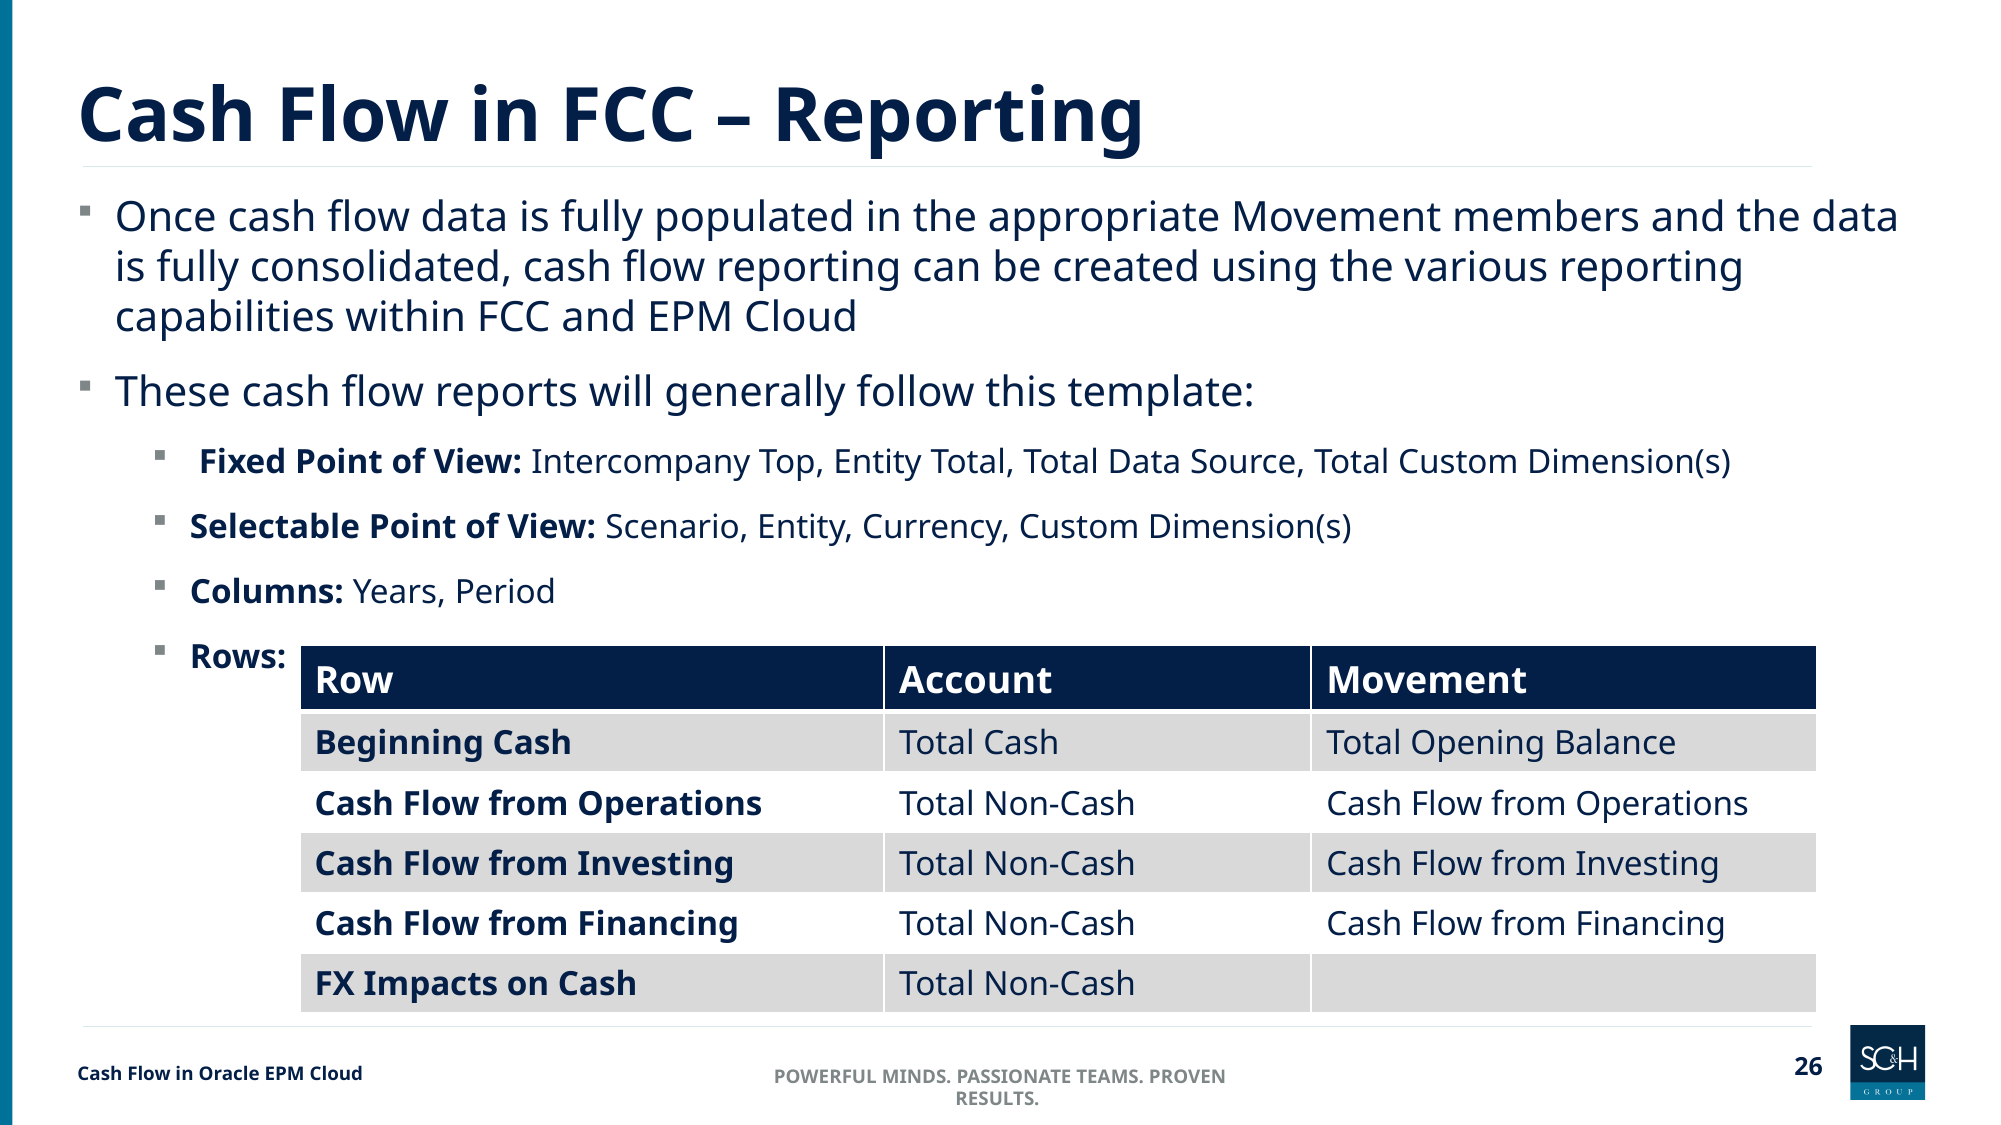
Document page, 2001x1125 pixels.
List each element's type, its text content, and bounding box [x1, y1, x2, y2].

table_cell Total Non-Cash [885, 954, 1310, 1012]
title Cash Flow in FCC – Reporting [62, 66, 1980, 169]
table_cell Total Opening Balance [1312, 714, 1816, 771]
table_header Row [301, 646, 883, 709]
table_header Account [885, 646, 1310, 709]
table_cell Cash Flow from Financing [1312, 893, 1816, 952]
table_cell Cash Flow from Operations [1312, 773, 1816, 831]
table_cell [1312, 954, 1816, 1012]
text_box Cash Flow in Oracle EPM Cloud [62, 1057, 475, 1097]
table_cell FX Impacts on Cash [301, 954, 883, 1012]
table_cell Cash Flow from Investing [1312, 833, 1816, 892]
table_cell Total Non-Cash [885, 833, 1310, 892]
table_cell Cash Flow from Financing [301, 893, 883, 952]
table_header Movement [1312, 646, 1816, 709]
table_cell Total Non-Cash [885, 893, 1310, 952]
table_cell Beginning Cash [301, 714, 883, 771]
list Once cash flow data is fully populated in the appropriate Movement members and the data is fully consolidated, cash flow reporting can be created using the various reporting capabilities within FCC and EPM Cloud These cash flow reports will generally follow this template: Fixed Point of View: Intercompany Top, Entity Total, Total Data Source, Total Custom Dimension(s) Selectable Point of View: Scenario, Entity, Currency, Custom Dimension(s) Columns: Years, Period Rows: [62, 182, 1938, 1011]
table_cell Total Cash [885, 714, 1310, 771]
table_cell Cash Flow from Operations [301, 773, 883, 831]
table_cell Total Non-Cash [885, 773, 1310, 831]
table_cell Cash Flow from Investing [301, 833, 883, 892]
